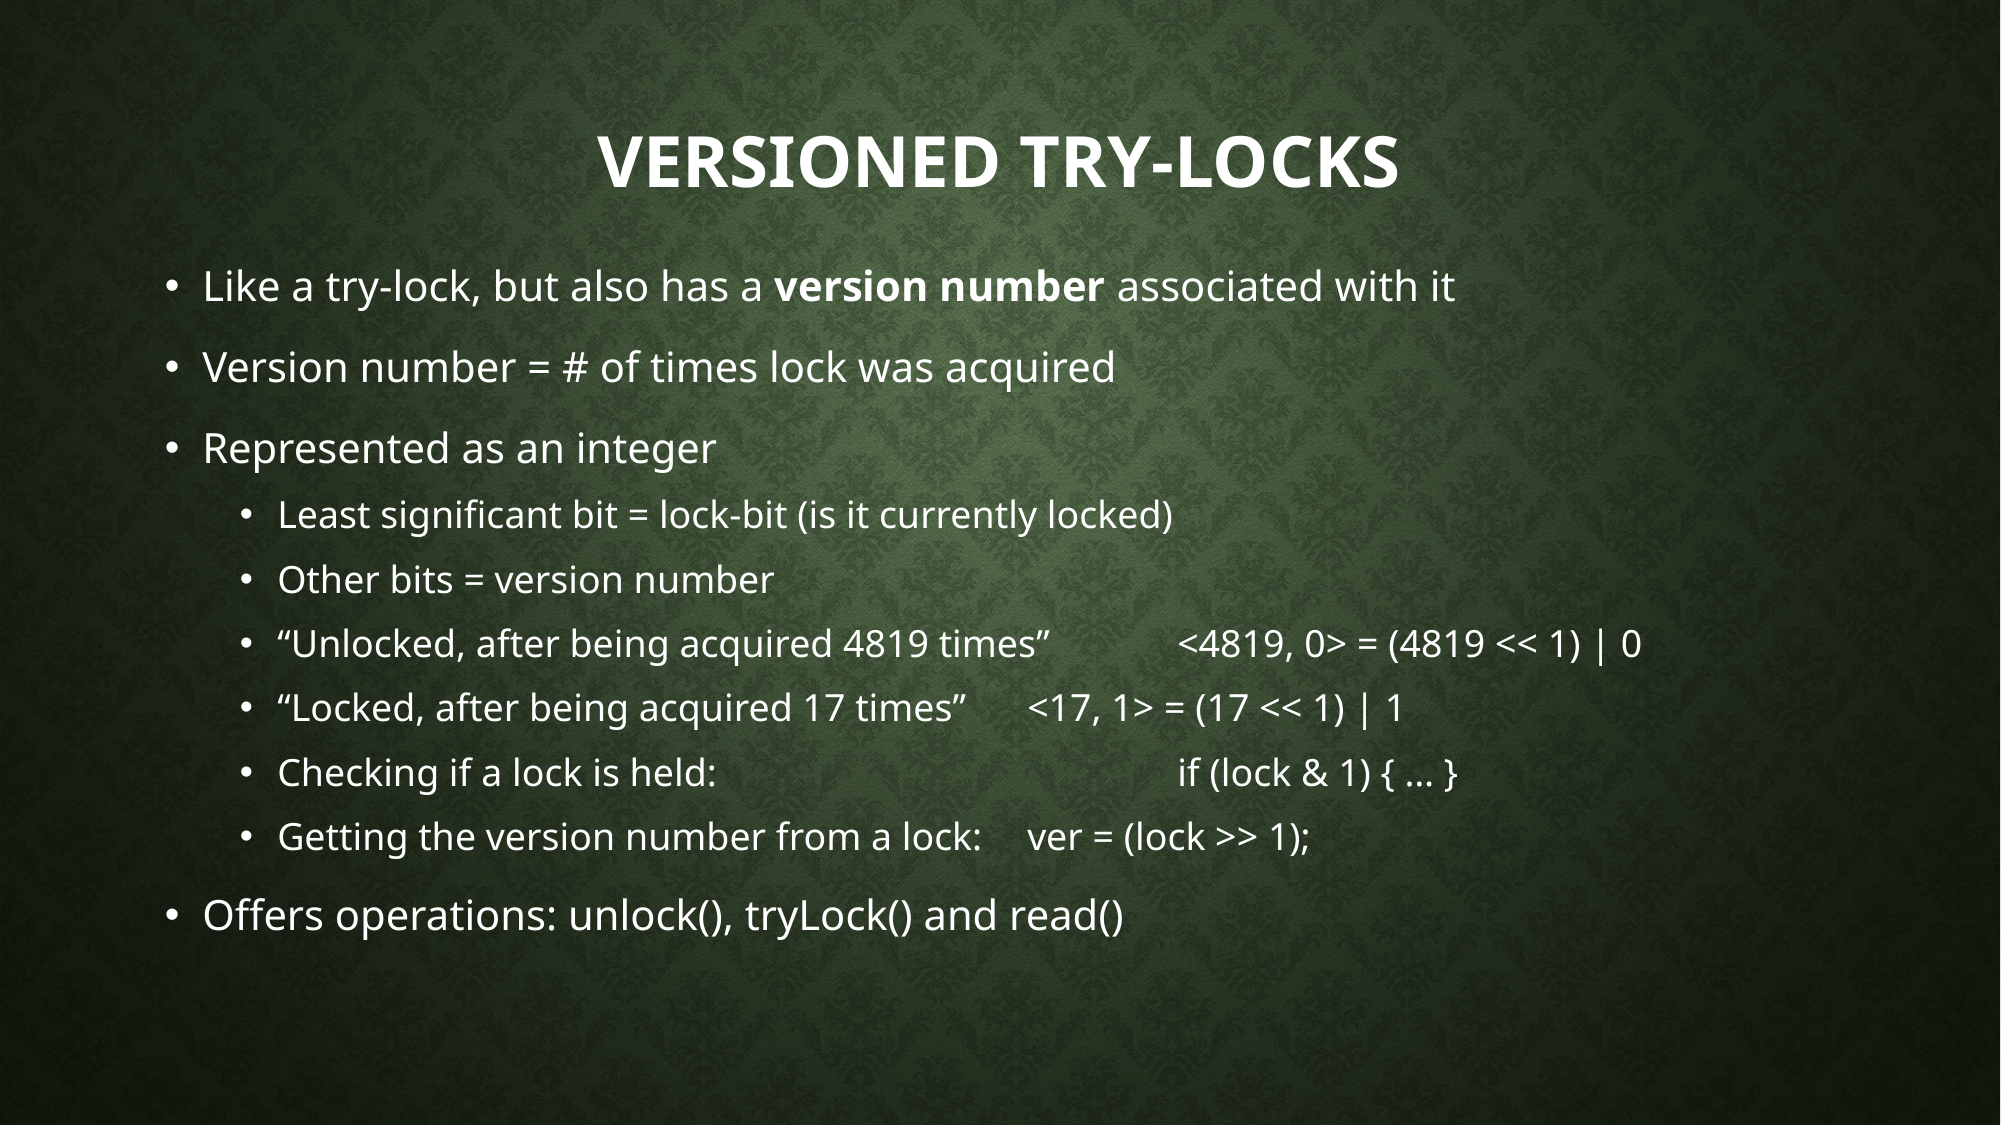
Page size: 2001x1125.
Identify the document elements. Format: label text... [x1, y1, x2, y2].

list Like a try-lock, but also has a version number associated with it Version number = # of times lock was acquired Represented as an integer Least significant bit = lock-bit (is it currently locked) Other bits = version number “Unlocked, after being acquired 4819 times” <4819, 0> = (4819 << 1) | 0 “Locked, after being acquired 17 times” <17, 1> = (17 << 1) | 1 Checking if a lock is held: if (lock & 1) { … } Getting the version number from a lock: ver = (lock >> 1); Offers operations: unlock(), tryLock() and read() [149, 242, 1849, 958]
title Versioned try-locks [149, 99, 1849, 230]
